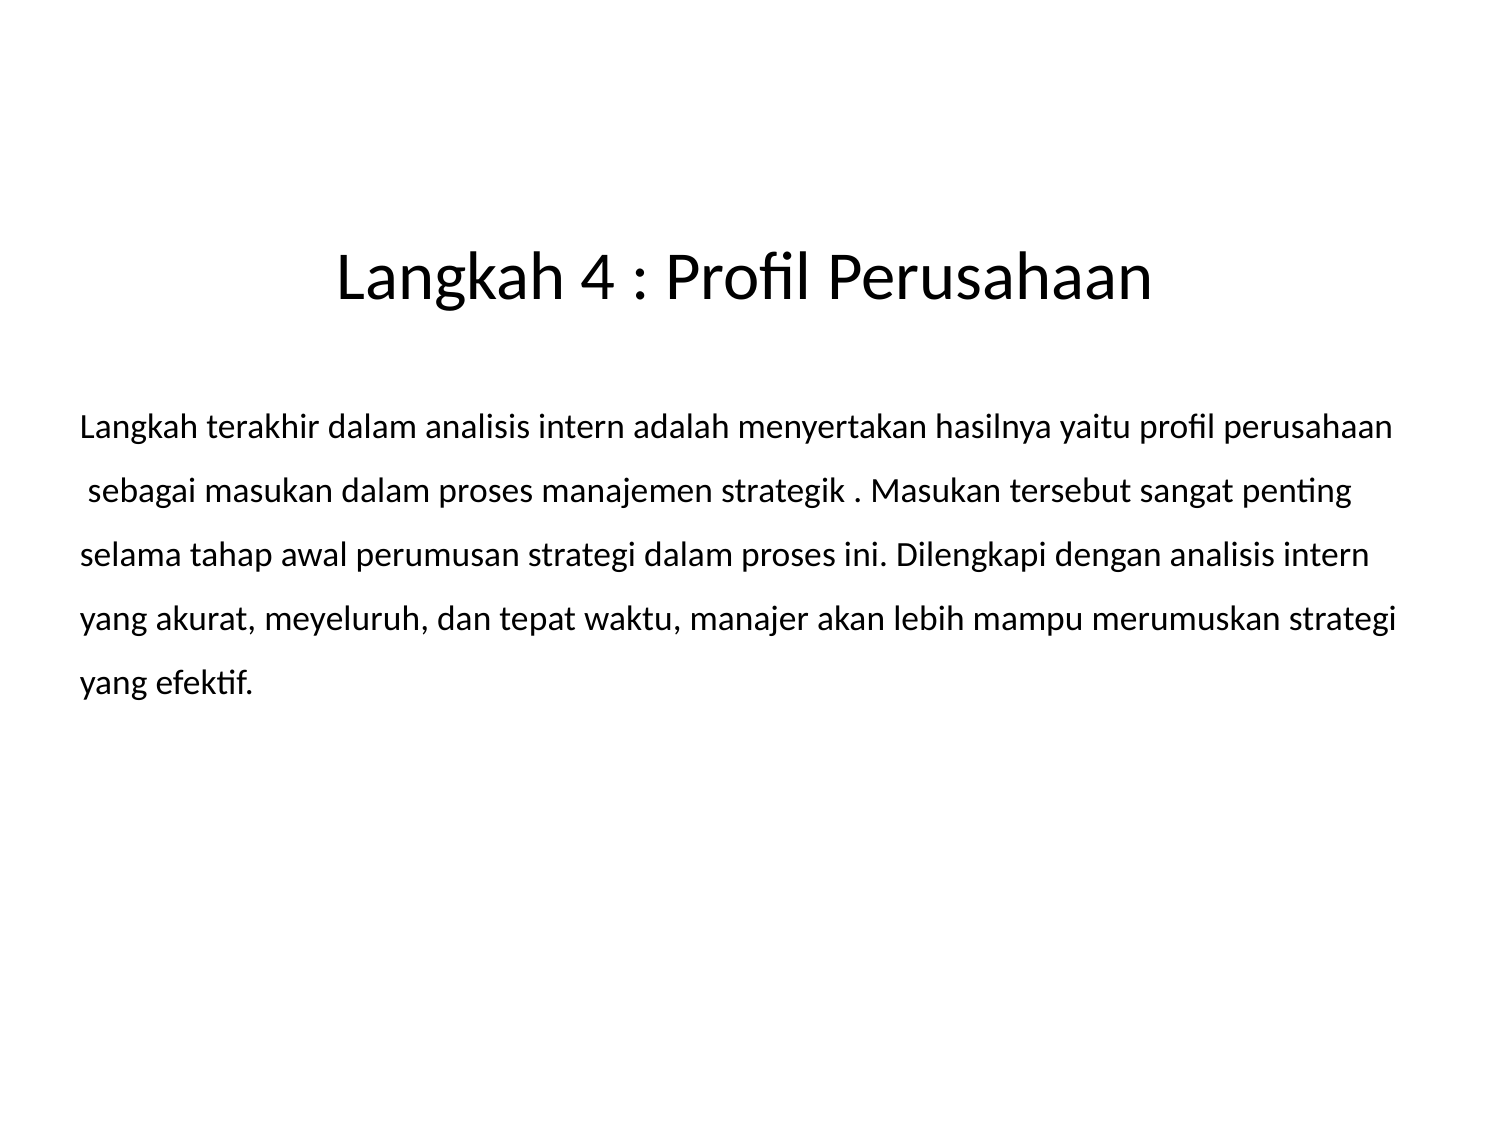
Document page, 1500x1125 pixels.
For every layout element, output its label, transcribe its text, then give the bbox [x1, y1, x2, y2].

list Langkah terakhir dalam analisis intern adalah menyertakan hasilnya yaitu profil perusahaan sebagai masukan dalam proses manajemen strategik . Masukan tersebut sangat penting selama tahap awal perumusan strategi dalam proses ini. Dilengkapi dengan analisis intern yang akurat, meyeluruh, dan tepat waktu, manajer akan lebih mampu merumuskan strategi yang efektif. [64, 374, 1415, 1060]
title Langkah 4 : Profil Perusahaan [74, 196, 1417, 347]
